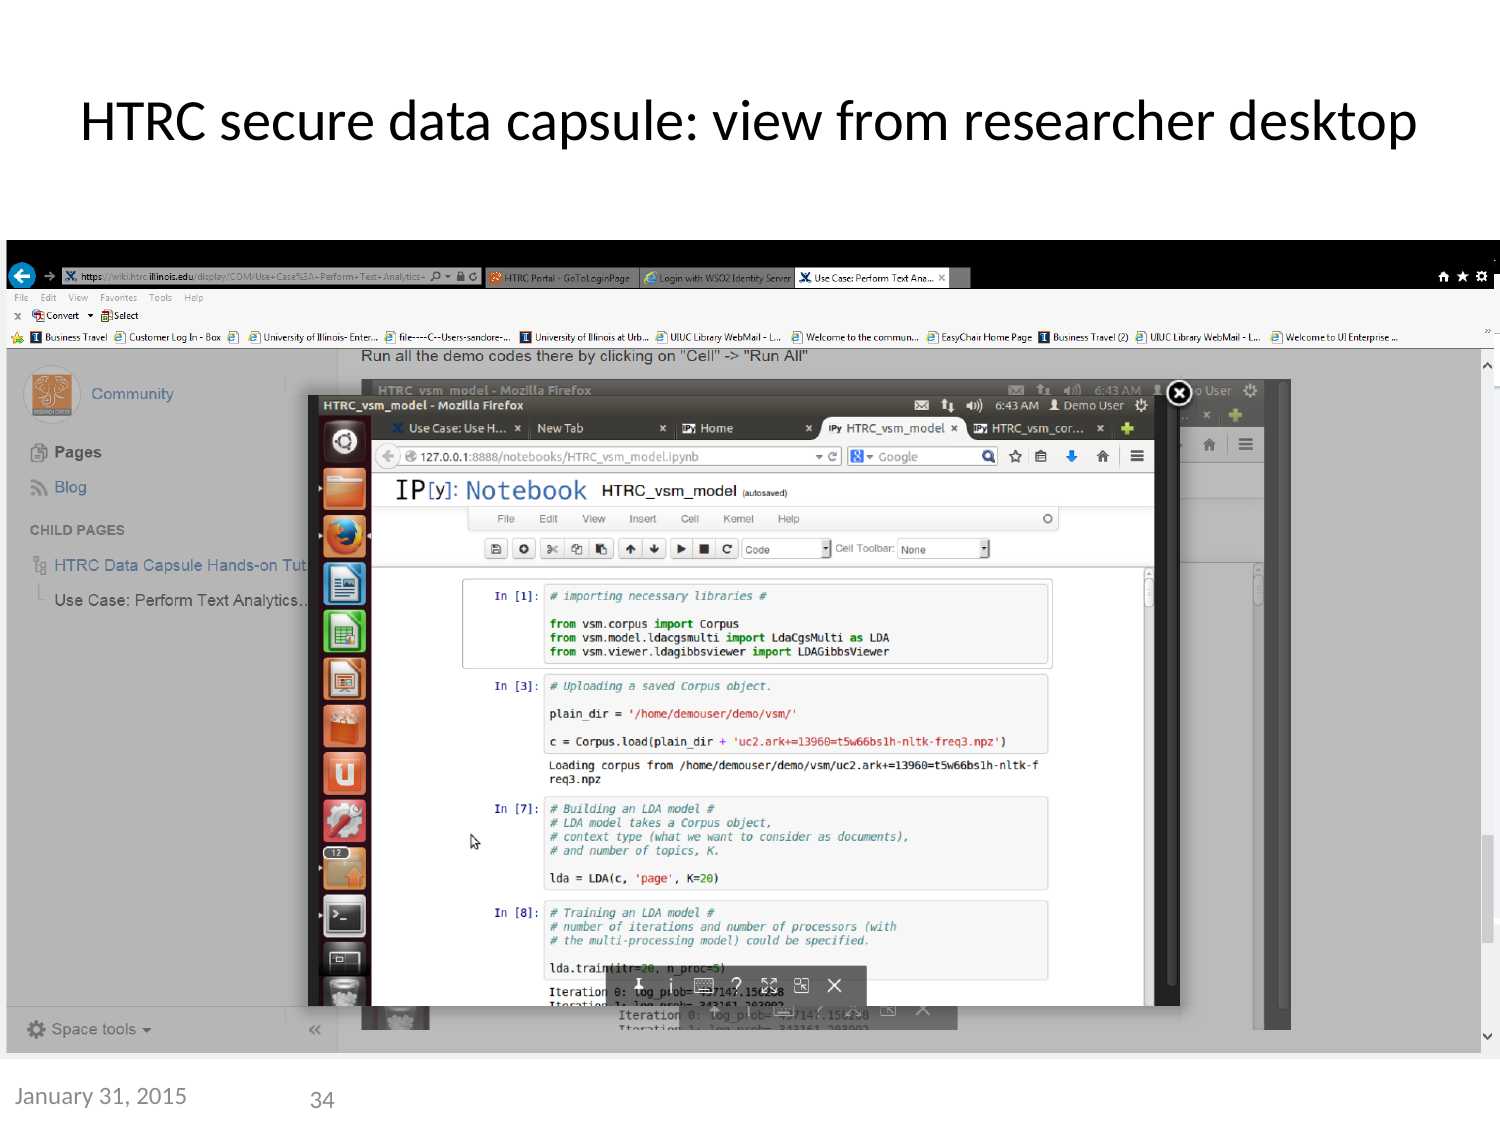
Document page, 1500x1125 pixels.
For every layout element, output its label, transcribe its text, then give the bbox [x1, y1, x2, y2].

picture [0, 240, 1500, 1060]
text_box HTRC secure data capsule: view from researcher desktop [65, 74, 1434, 160]
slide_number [0, 1067, 350, 1125]
